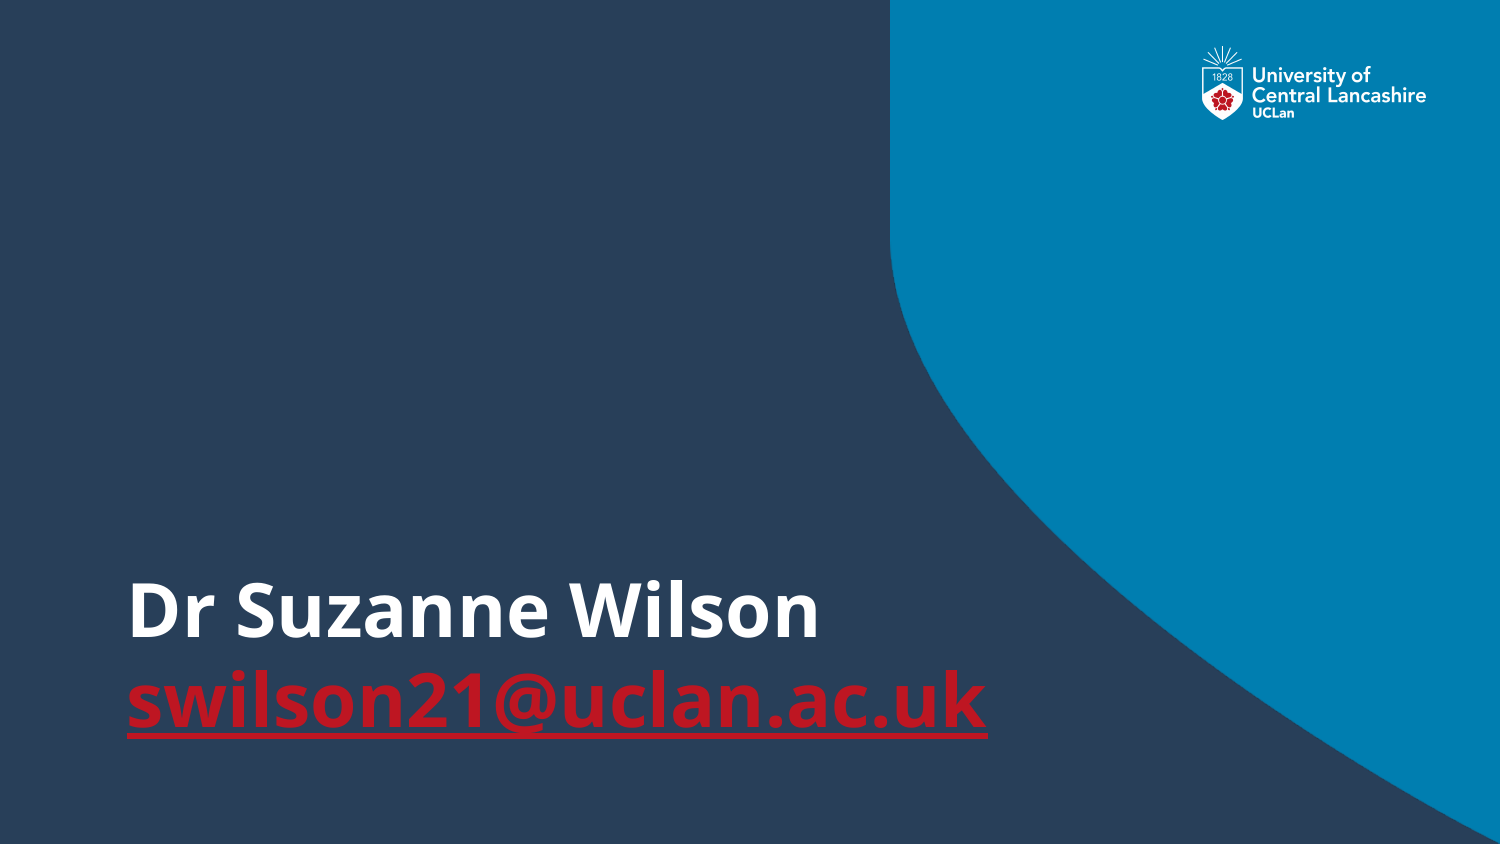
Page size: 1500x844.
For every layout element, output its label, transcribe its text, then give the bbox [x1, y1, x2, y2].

picture [1253, 88, 1264, 102]
picture [1273, 108, 1278, 117]
picture [1299, 93, 1304, 102]
picture [1254, 68, 1264, 82]
picture [890, 263, 1497, 844]
picture [1417, 95, 1425, 101]
picture [1392, 87, 1400, 102]
picture [1362, 93, 1369, 100]
picture [1279, 93, 1287, 102]
picture [1203, 84, 1242, 119]
picture [1328, 70, 1334, 82]
title Dr Suzanne Wilson swilson21@uclan.ac.uk [126, 573, 1018, 782]
picture [1290, 90, 1296, 102]
picture [1409, 93, 1414, 102]
picture [1337, 75, 1343, 86]
picture [1267, 93, 1276, 101]
picture [1351, 93, 1359, 102]
picture [1329, 88, 1337, 102]
picture [1307, 73, 1312, 82]
picture [1268, 73, 1276, 82]
picture [1364, 67, 1370, 82]
